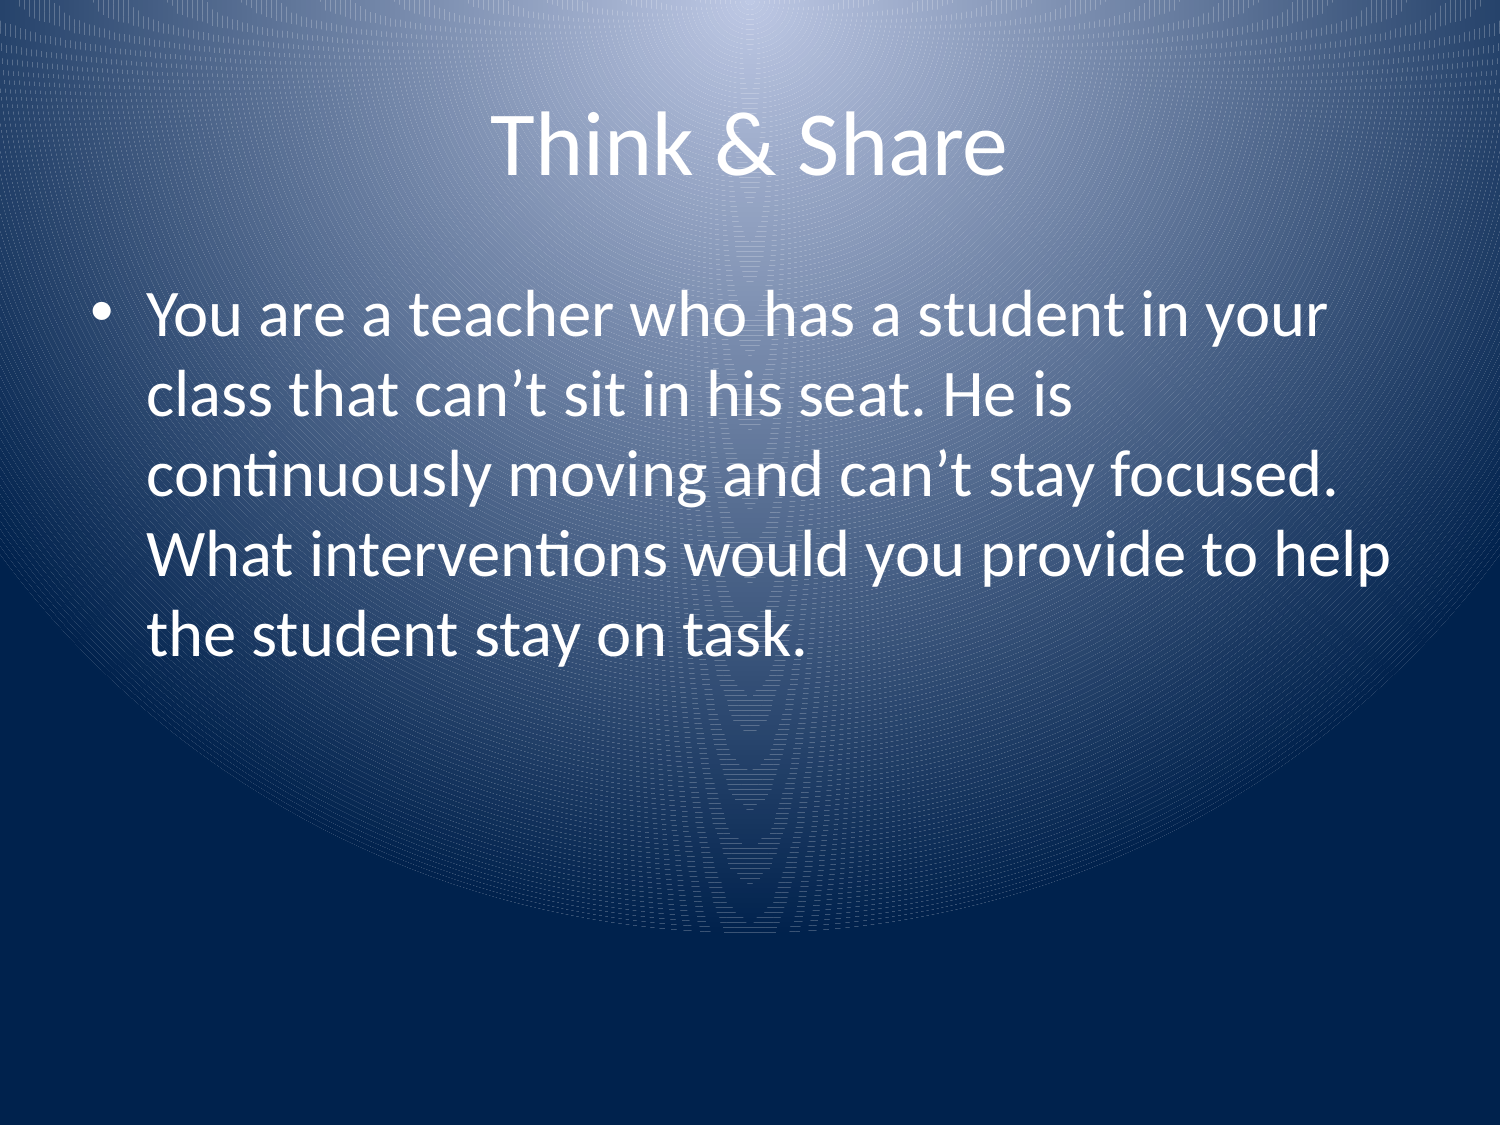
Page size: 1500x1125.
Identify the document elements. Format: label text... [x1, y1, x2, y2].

list You are a teacher who has a student in your class that can’t sit in his seat. He is continuously moving and can’t stay focused. What interventions would you provide to help the student stay on task. [75, 262, 1425, 1005]
title Think & Share [75, 45, 1425, 233]
